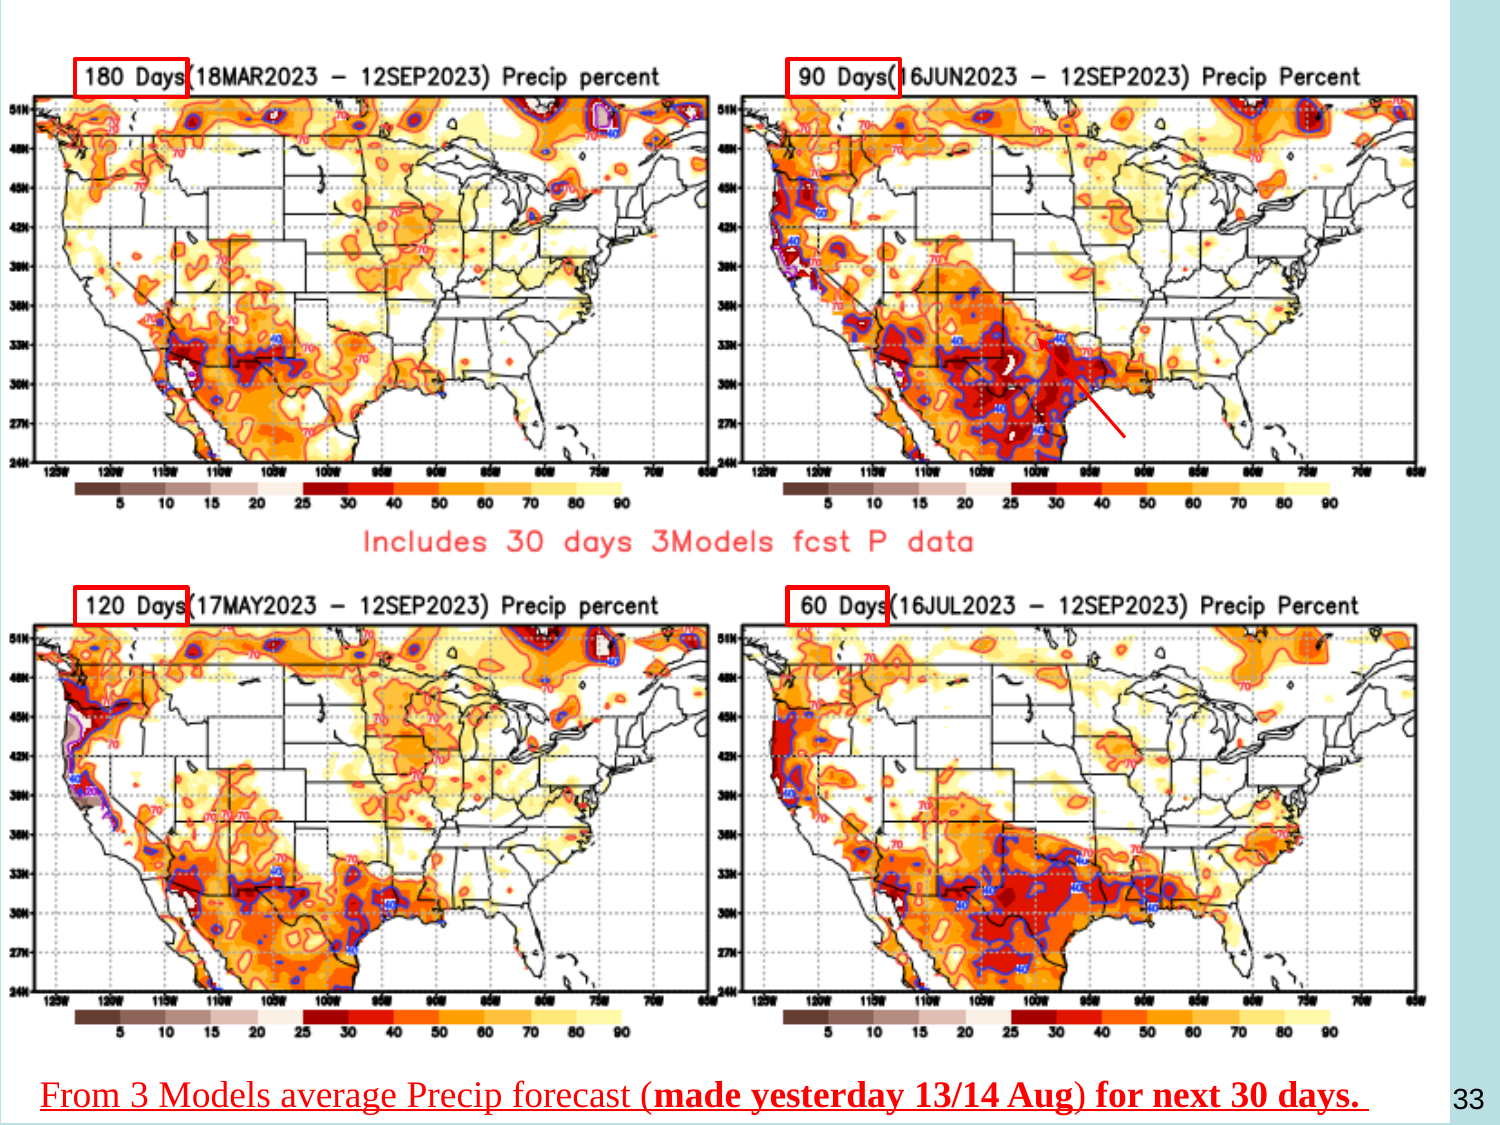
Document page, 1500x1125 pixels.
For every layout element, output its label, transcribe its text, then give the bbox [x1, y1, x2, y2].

slide_number 33 [1454, 1072, 1500, 1124]
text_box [1037, 337, 1126, 438]
picture [1, 0, 1451, 1124]
